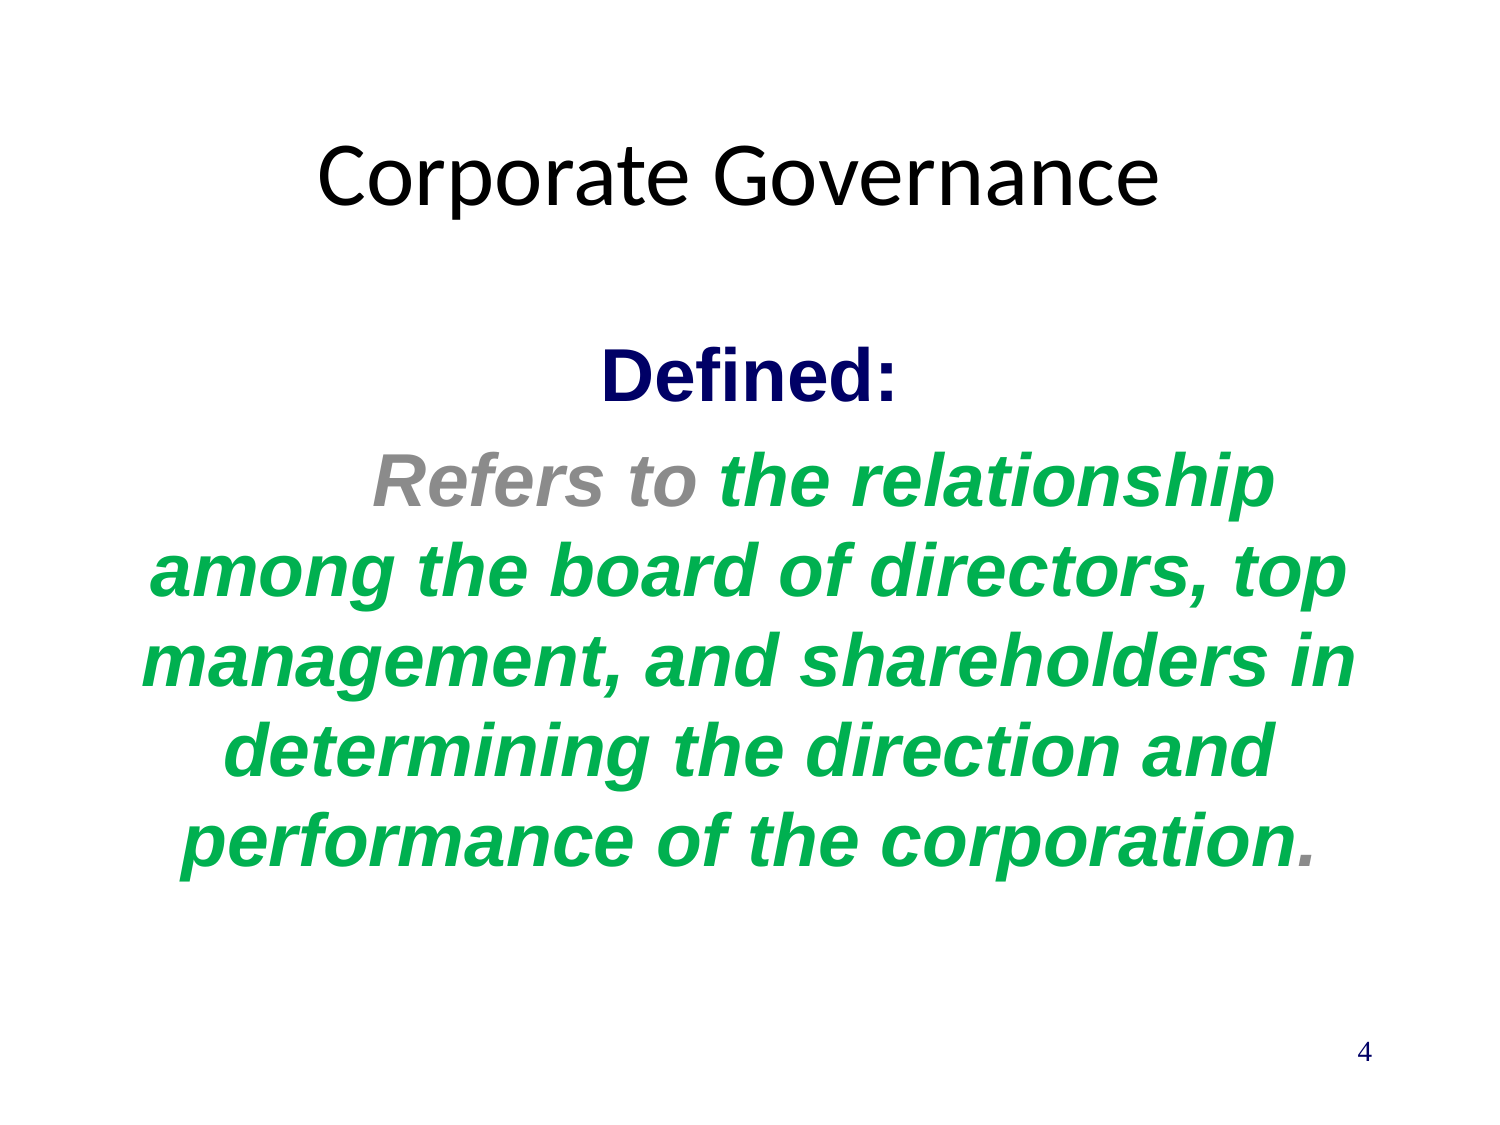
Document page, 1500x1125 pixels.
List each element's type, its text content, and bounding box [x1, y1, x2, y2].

text_box 4 [1074, 1025, 1388, 1100]
title Corporate Governance [112, 75, 1388, 263]
subtitle Defined: Refers to the relationship among the board of directors, top management, and shareholders in determining the direction and performance of the corporation. [75, 287, 1425, 1025]
